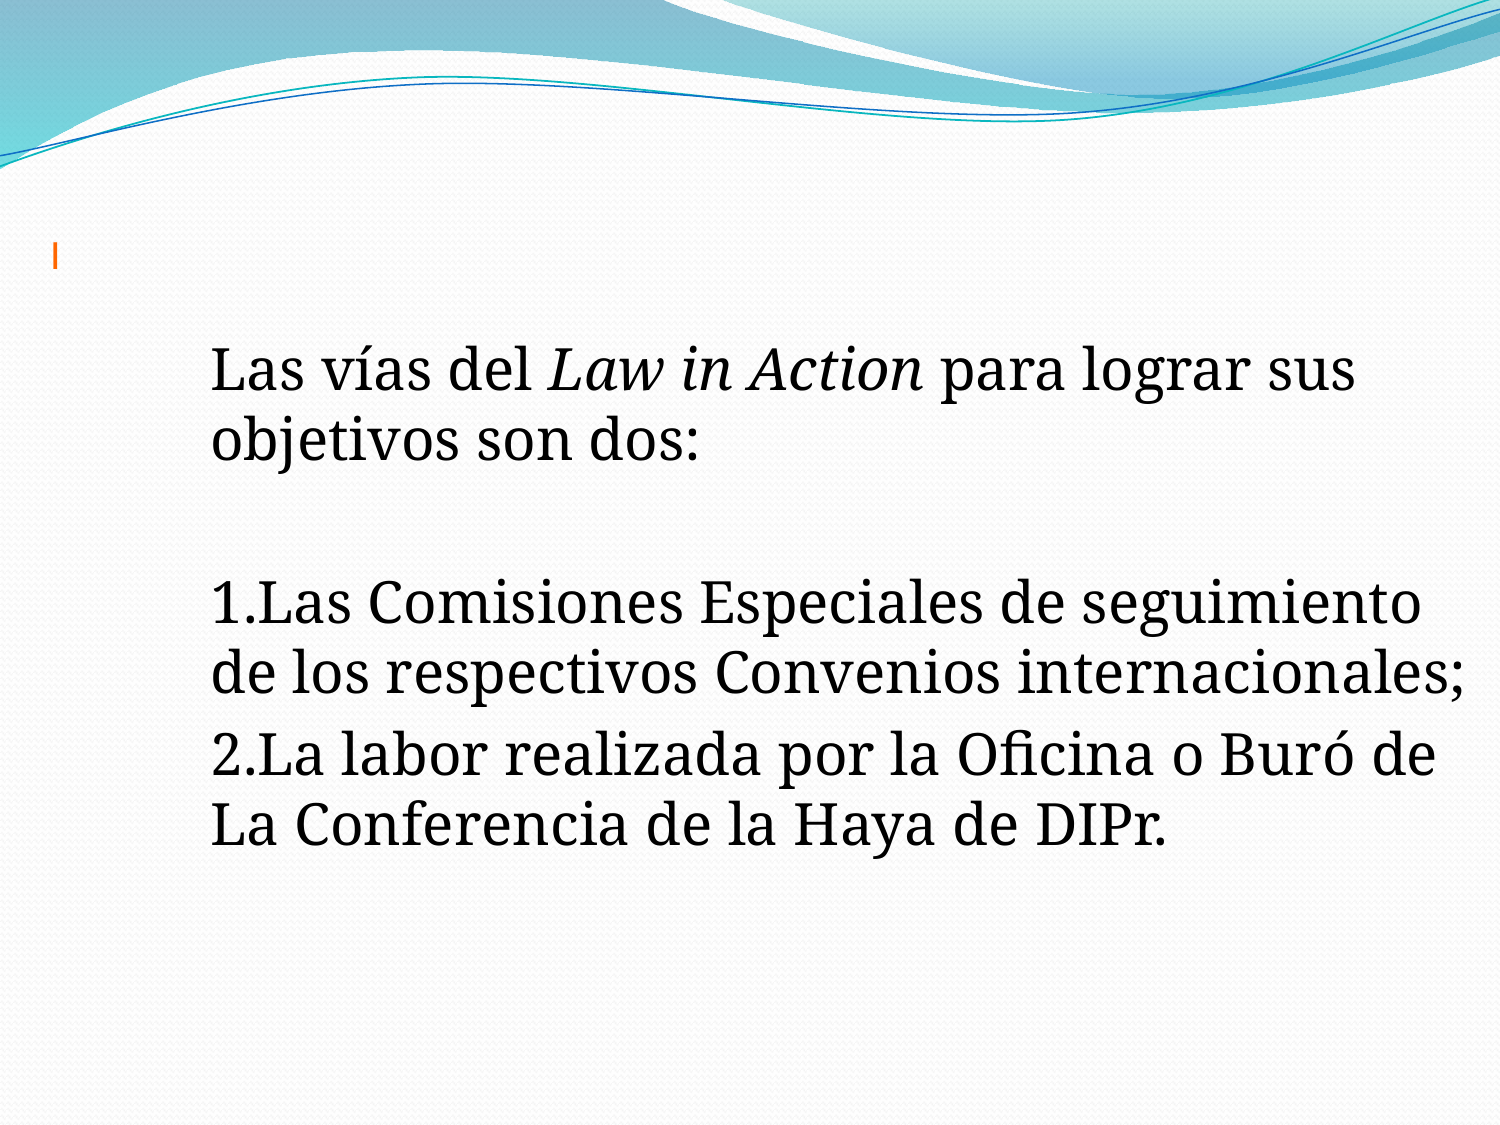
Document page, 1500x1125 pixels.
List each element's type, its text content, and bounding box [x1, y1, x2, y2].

title I [50, 50, 1413, 338]
list Las vías del Law in Action para lograr sus objetivos son dos: Las Comisiones Especiales de seguimiento de los respectivos Convenios internacionales; La labor realizada por la Oficina o Buró de La Conferencia de la Haya de DIPr. [125, 324, 1500, 1000]
